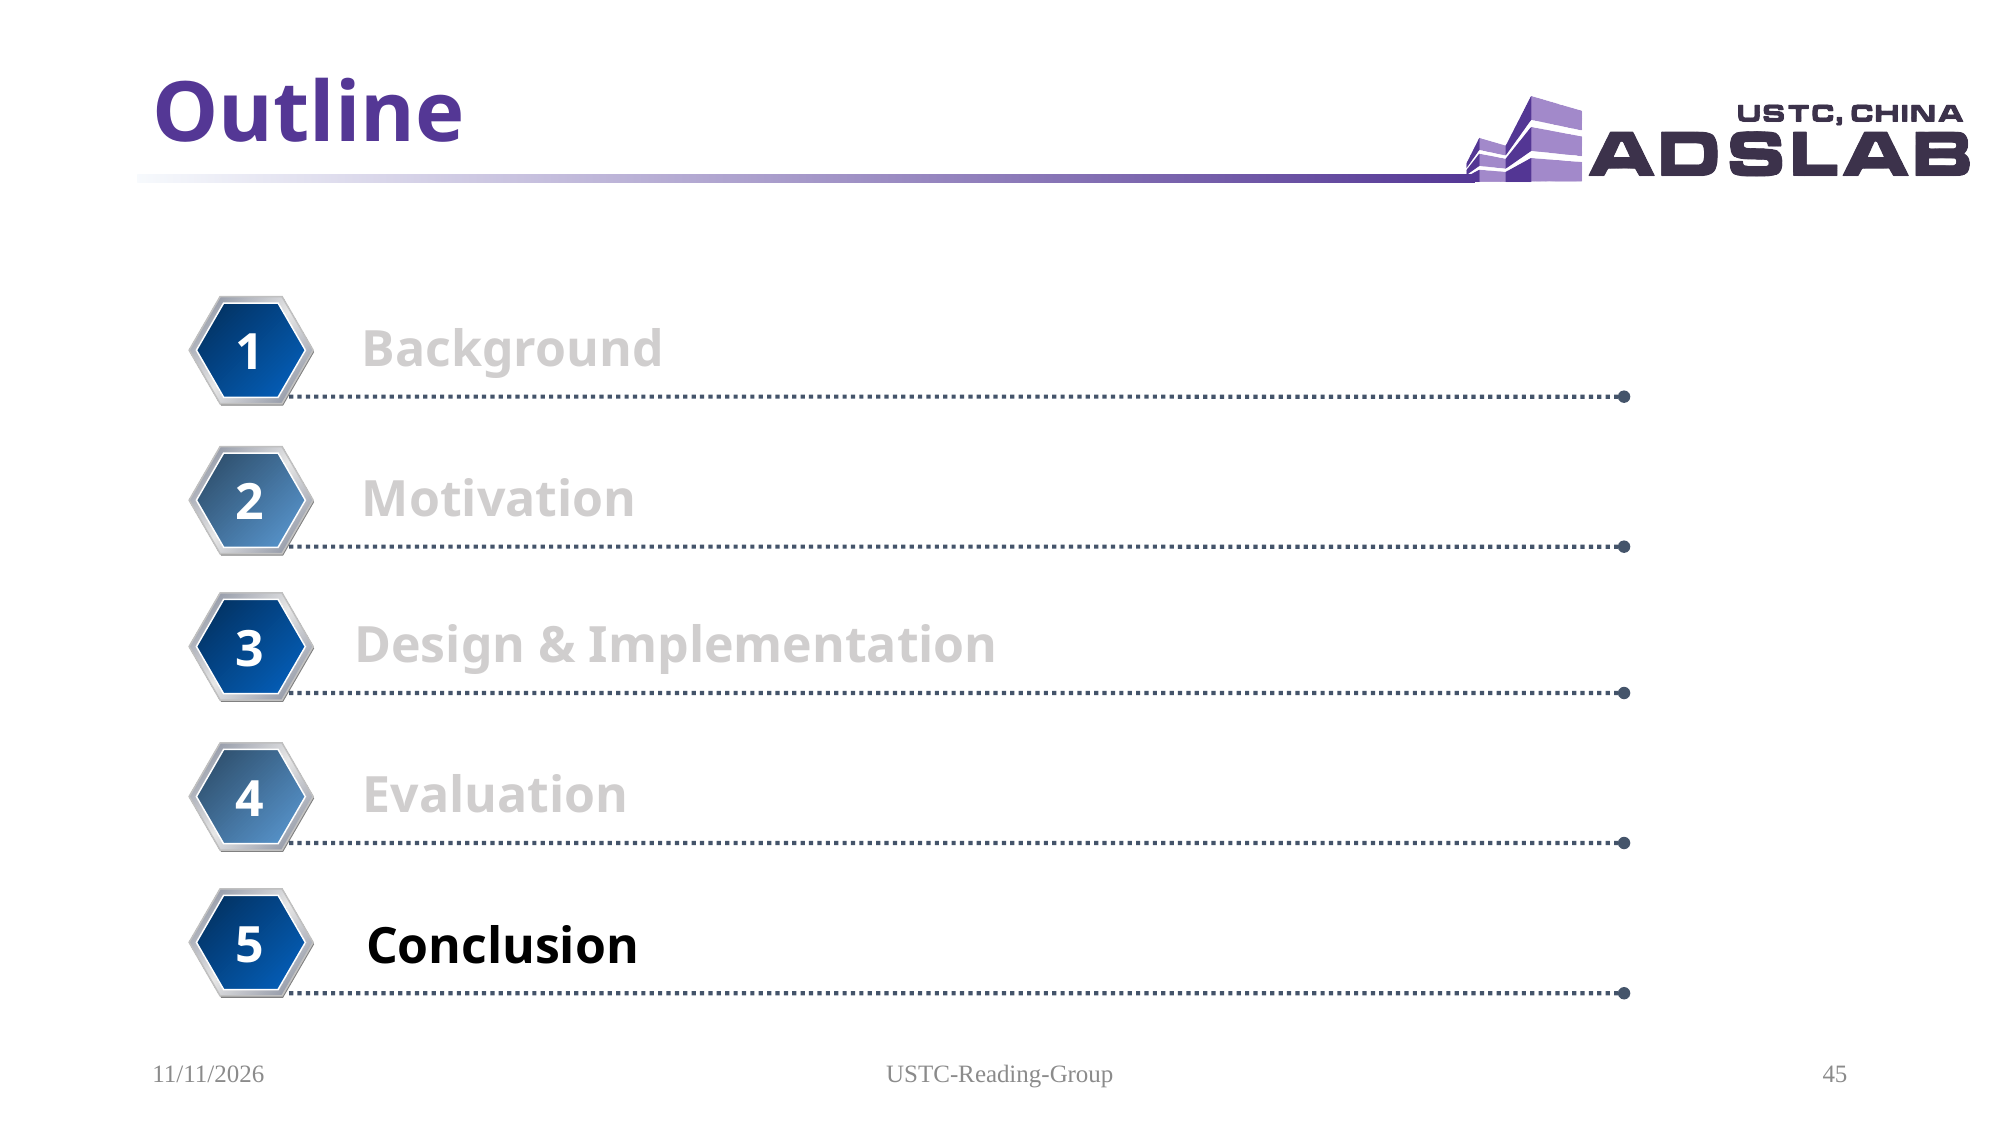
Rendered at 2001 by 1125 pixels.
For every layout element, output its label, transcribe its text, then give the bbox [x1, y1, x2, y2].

text_box Motivation [347, 459, 652, 534]
text_box Background [346, 309, 679, 384]
picture [1459, 93, 1976, 183]
title Outline [137, 57, 1863, 171]
text_box [1616, 390, 1631, 403]
text_box Conclusion [351, 905, 654, 981]
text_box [189, 592, 315, 703]
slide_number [137, 1042, 588, 1103]
slide_number 45 [1412, 1042, 1863, 1103]
text_box Design & Implementation [339, 605, 1013, 681]
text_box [189, 742, 315, 853]
text_box [1616, 540, 1631, 553]
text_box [189, 888, 315, 998]
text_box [189, 446, 315, 556]
footer USTC-Reading-Group [662, 1042, 1338, 1103]
text_box [1616, 686, 1631, 700]
text_box [1616, 987, 1631, 1000]
text_box [1616, 836, 1631, 850]
text_box Evaluation [348, 755, 644, 831]
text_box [189, 296, 315, 406]
